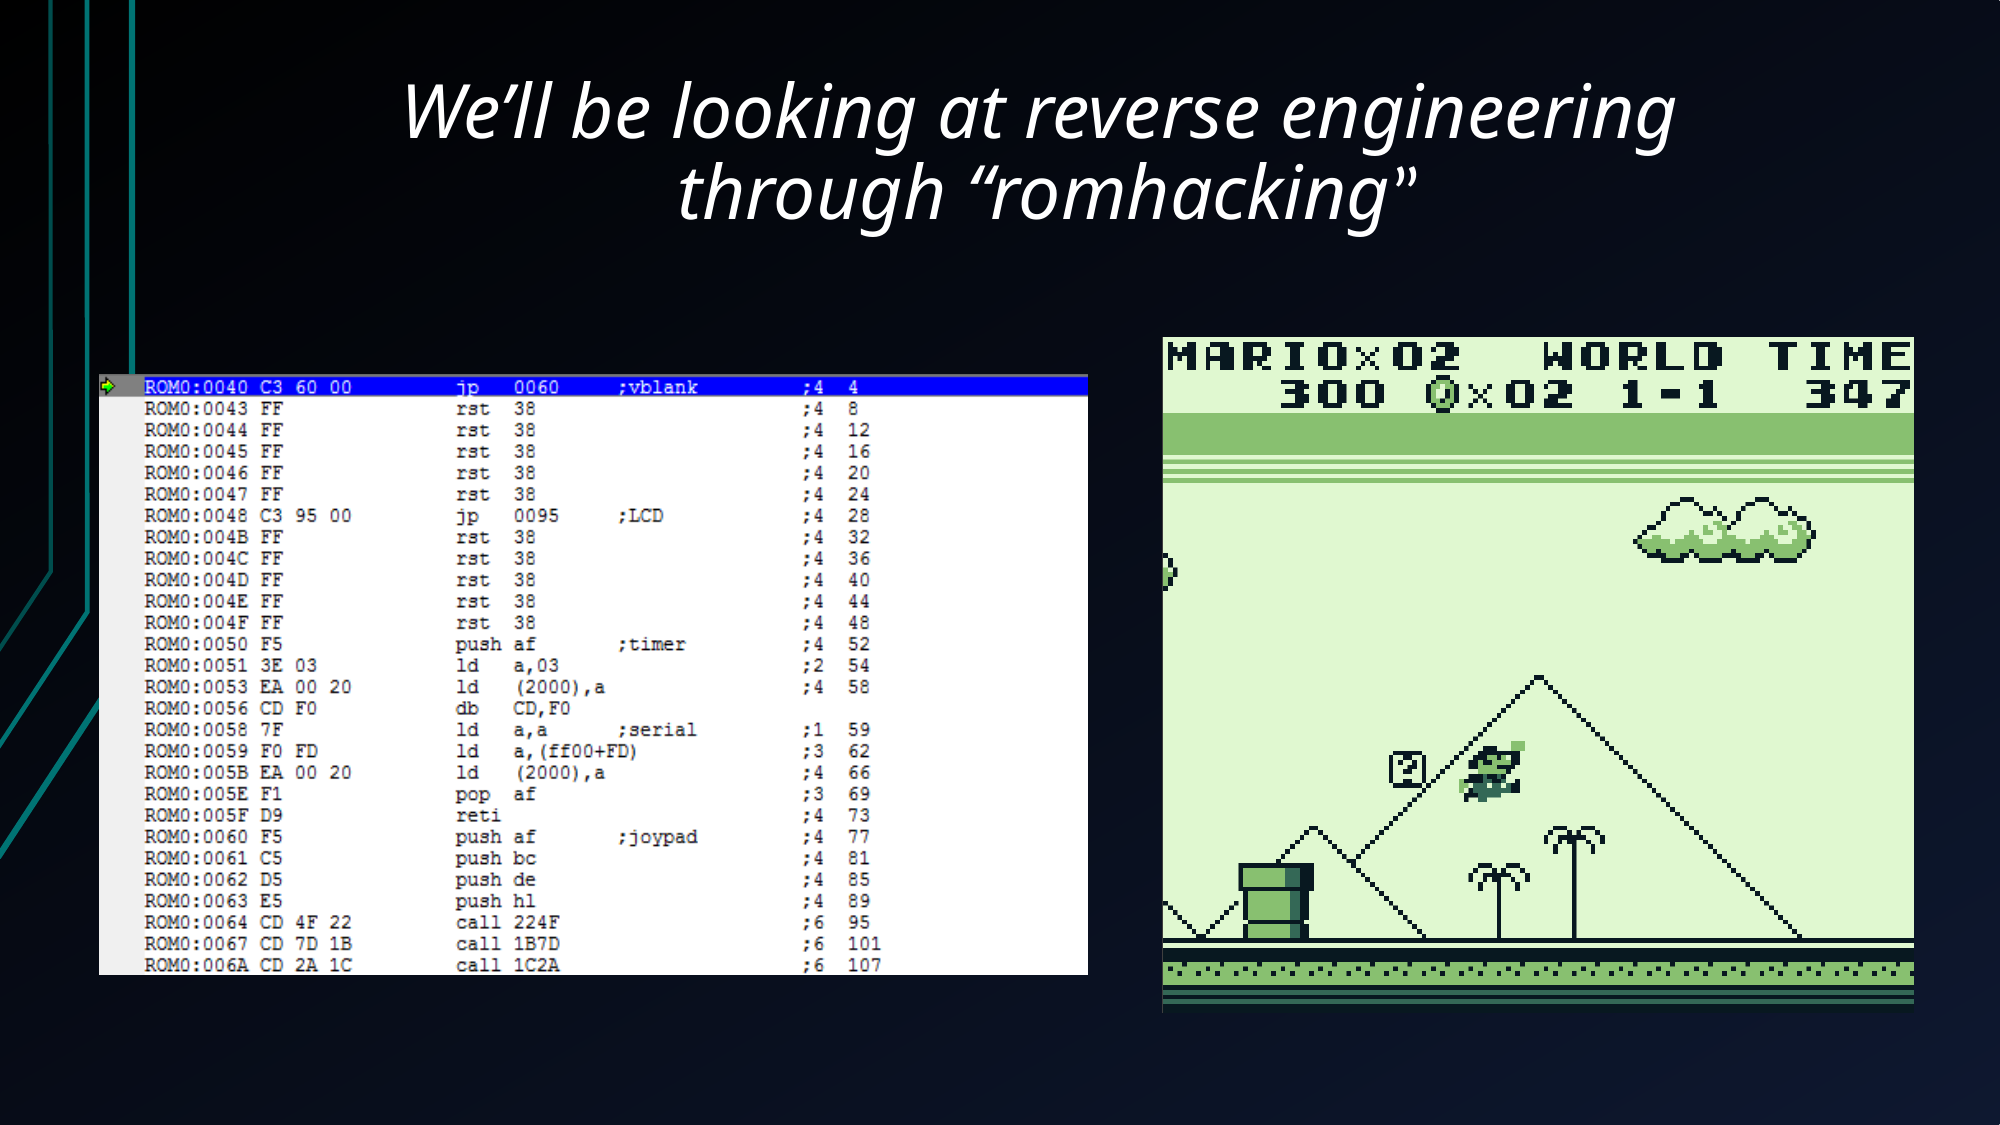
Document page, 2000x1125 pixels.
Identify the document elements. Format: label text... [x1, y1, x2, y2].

picture [1161, 337, 1914, 1013]
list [99, 374, 1088, 976]
title We’ll be looking at reverse engineering through “romhacking” [199, 45, 1900, 246]
